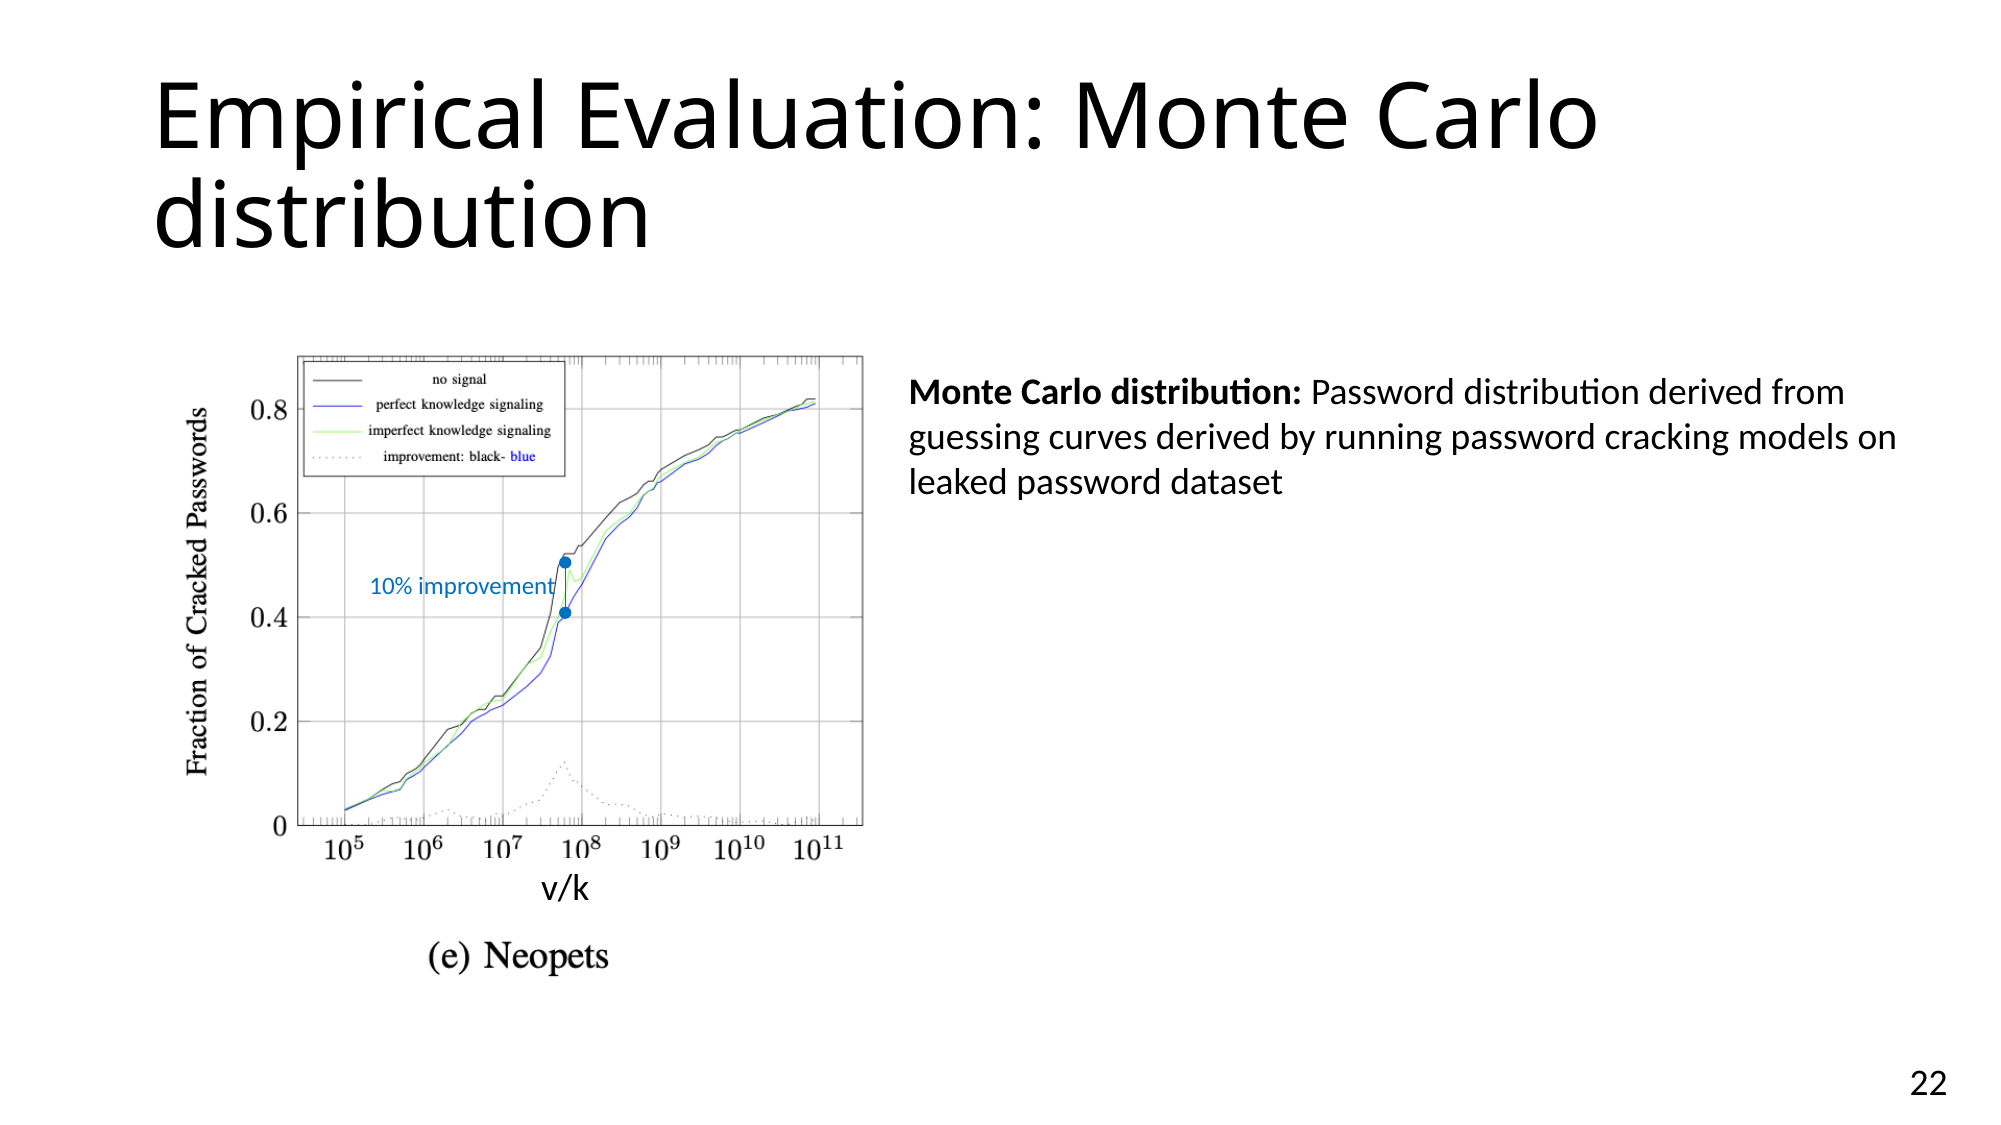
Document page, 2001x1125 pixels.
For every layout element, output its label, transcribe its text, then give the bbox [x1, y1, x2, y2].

text_box Monte Carlo distribution: Password distribution derived from guessing curves derived by running password cracking models on leaked password dataset [967, 359, 1963, 510]
slide_number 22 [1512, 1050, 1963, 1111]
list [122, 315, 967, 997]
title Empirical Evaluation: Monte Carlo distribution [137, 59, 1863, 278]
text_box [354, 562, 581, 613]
